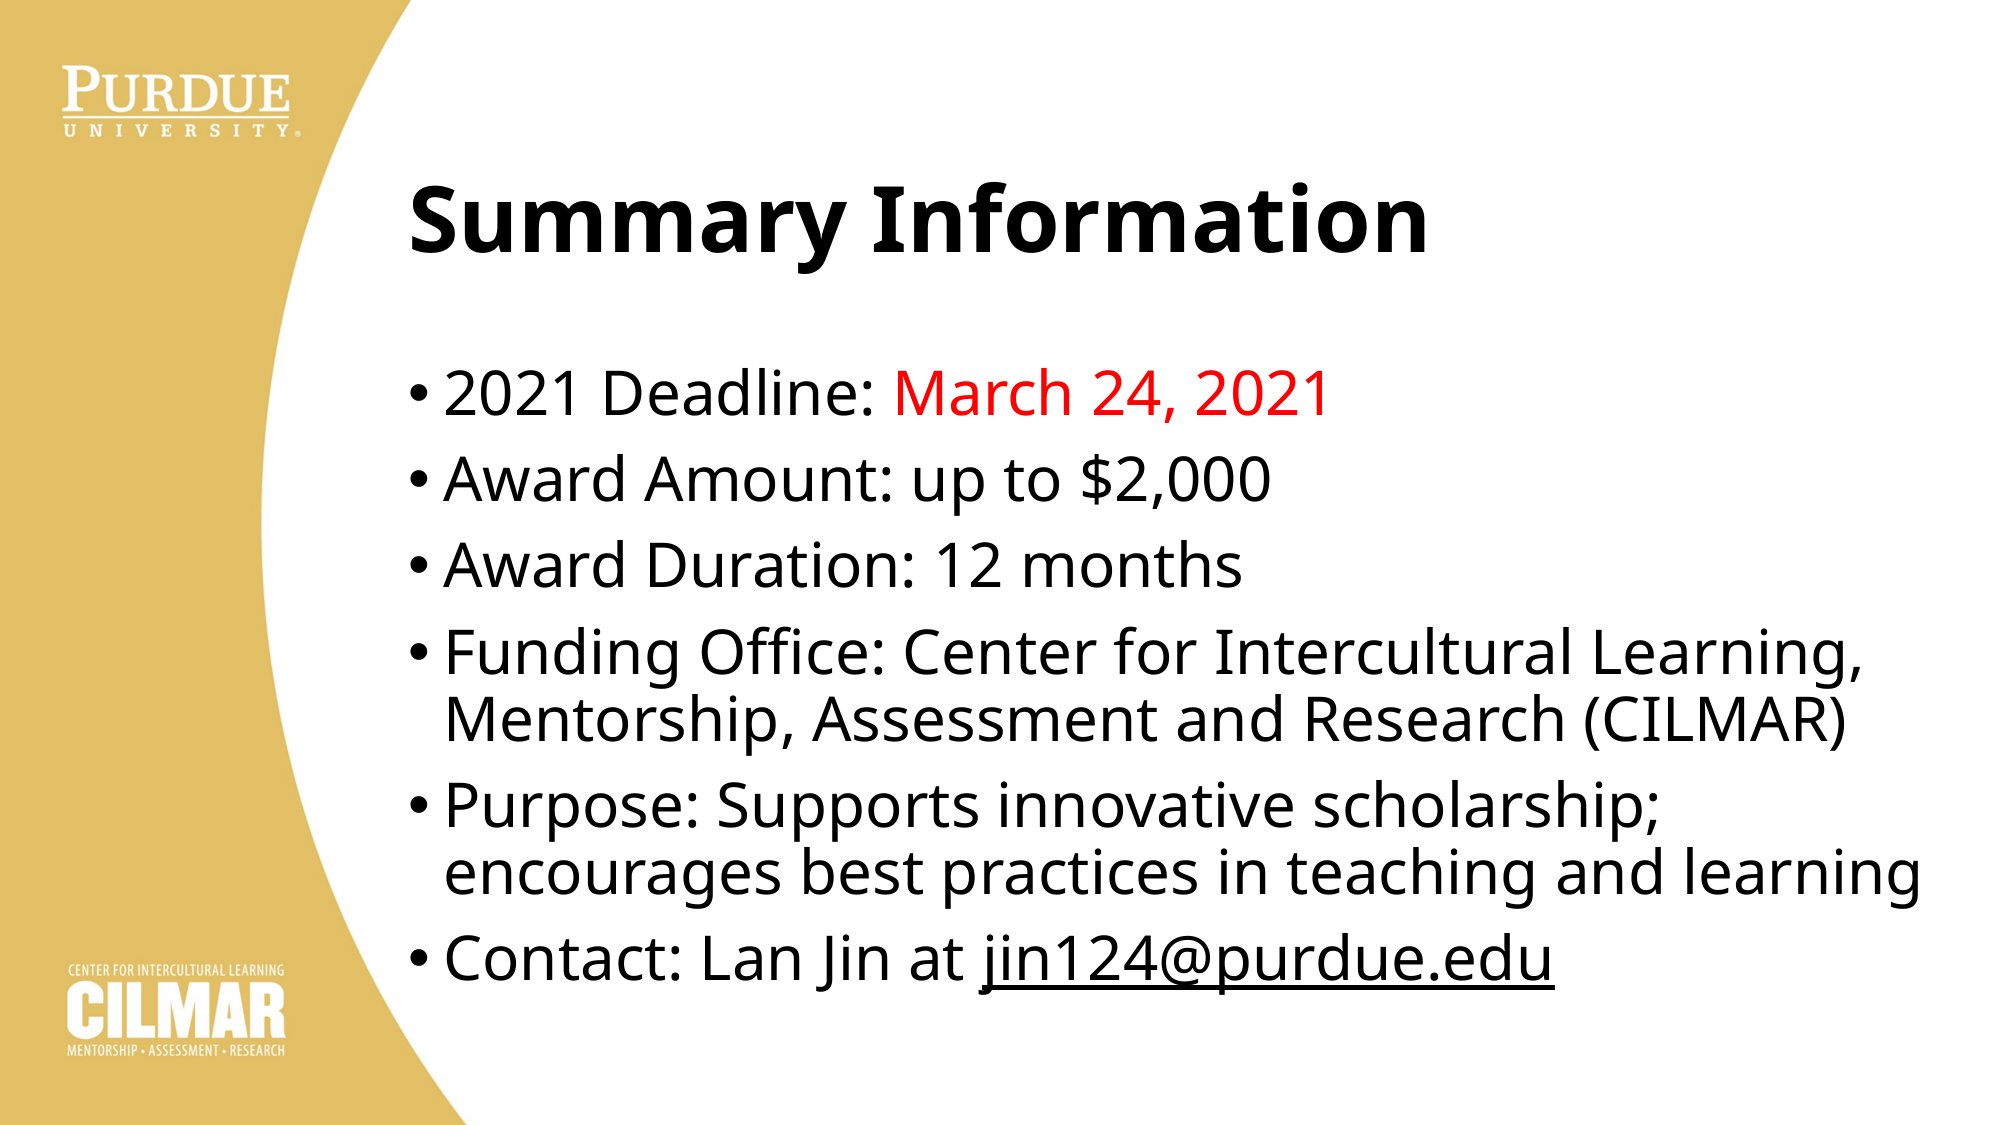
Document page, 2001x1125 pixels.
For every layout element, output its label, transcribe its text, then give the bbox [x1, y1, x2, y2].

list 2021 Deadline: March 24, 2021 Award Amount: up to $2,000 Award Duration: 12 months Funding Office: Center for Intercultural Learning, Mentorship, Assessment and Research (CILMAR) Purpose: Supports innovative scholarship; encourages best practices in teaching and learning Contact: Lan Jin at jin124@purdue.edu [393, 354, 1954, 1068]
picture [0, 0, 2001, 1125]
title Summary Information [393, 114, 2000, 333]
